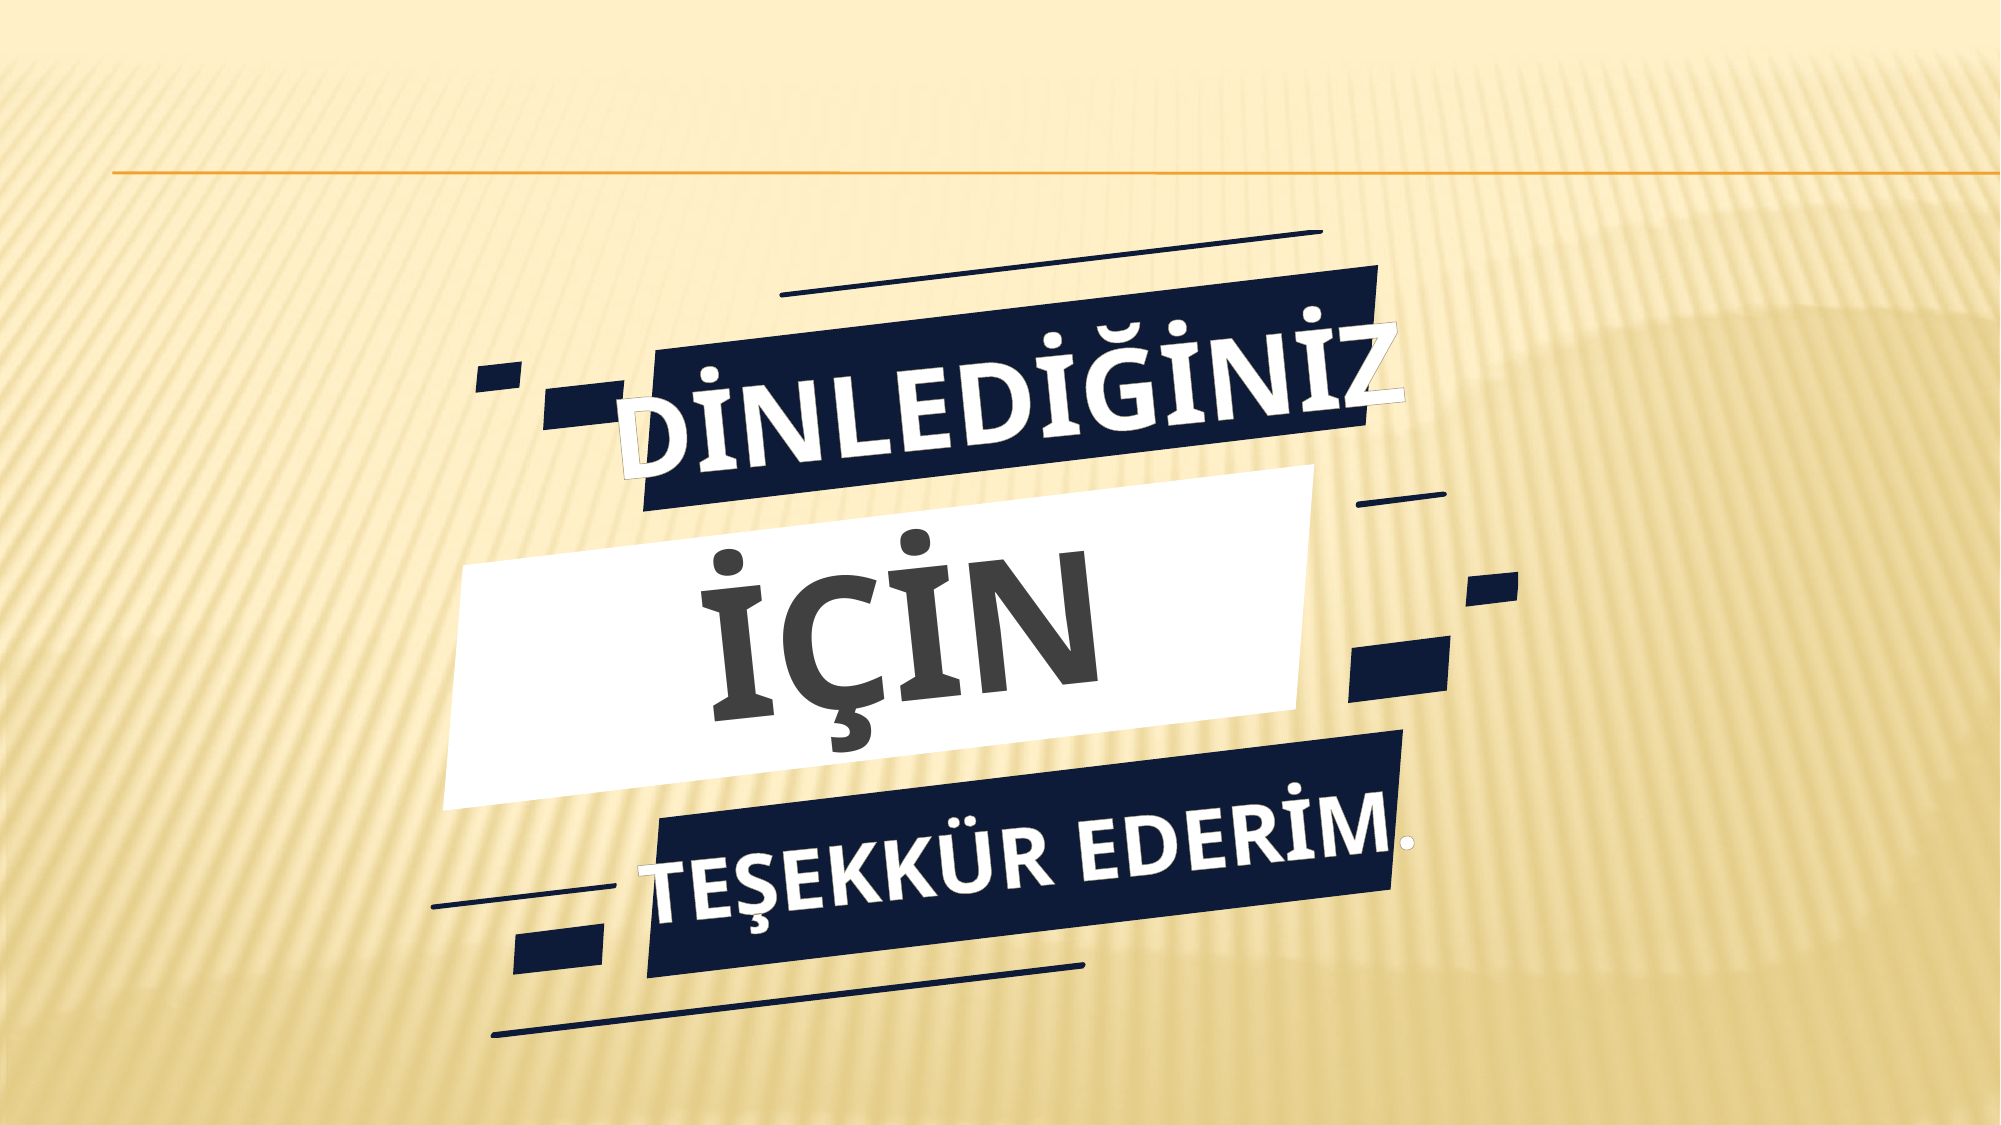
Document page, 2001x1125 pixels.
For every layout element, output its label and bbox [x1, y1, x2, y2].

picture [430, 229, 1519, 1038]
